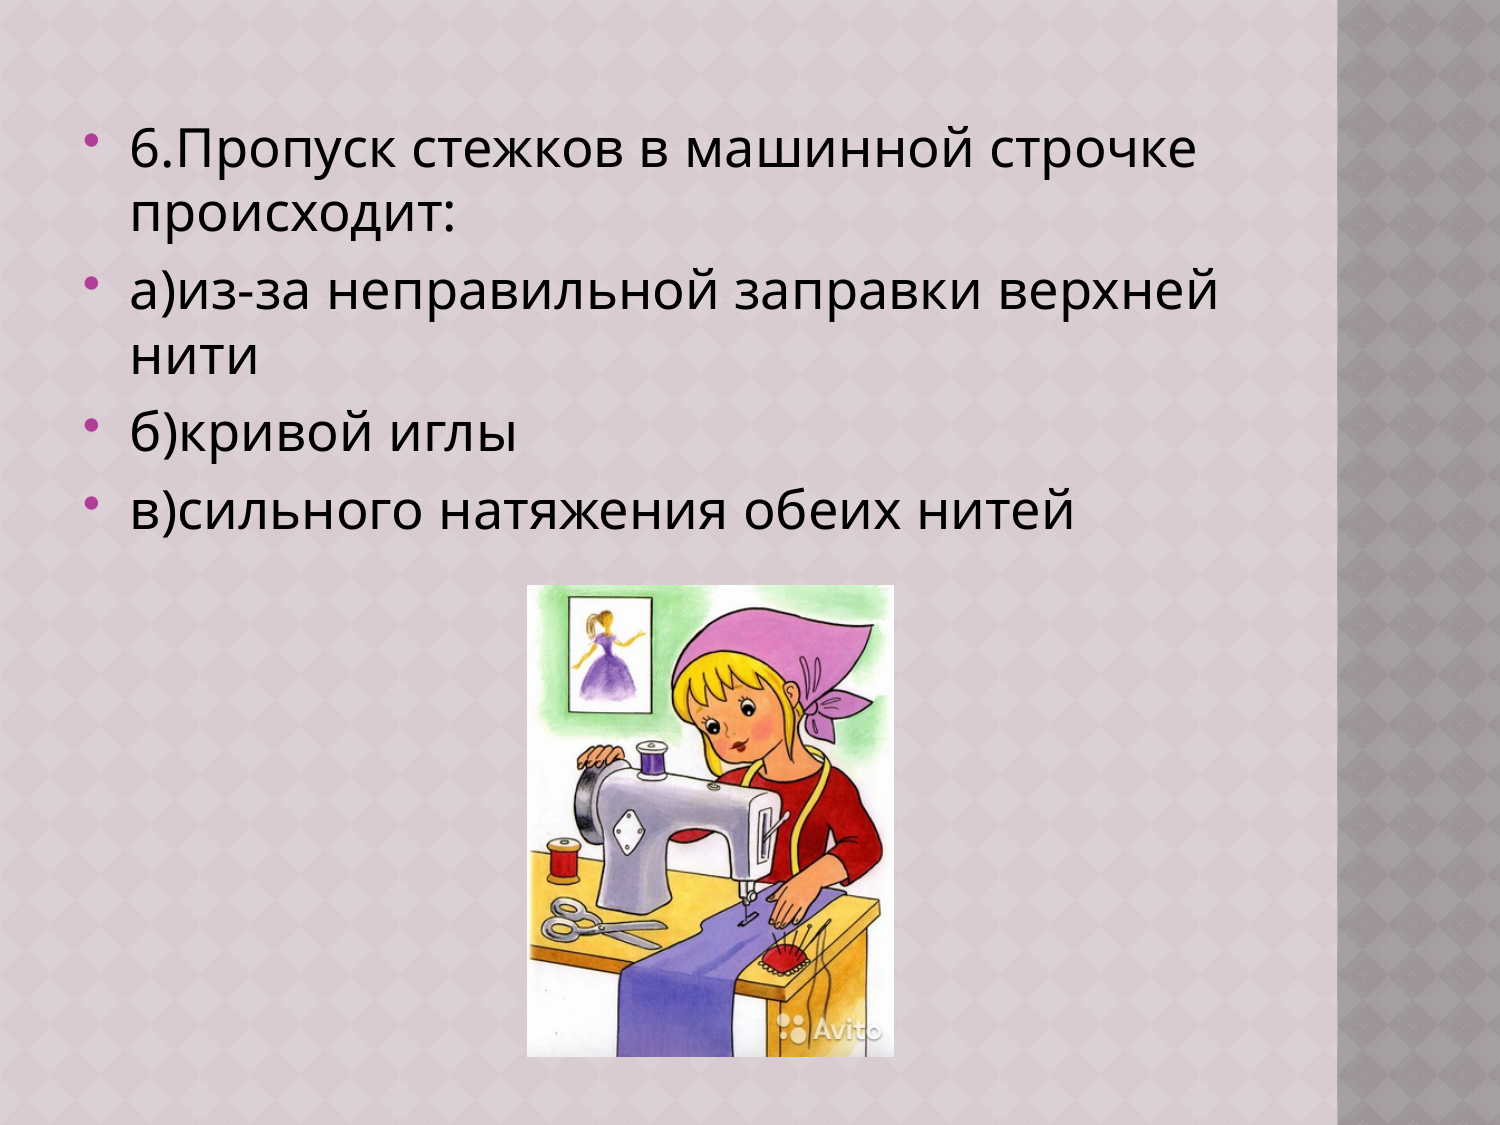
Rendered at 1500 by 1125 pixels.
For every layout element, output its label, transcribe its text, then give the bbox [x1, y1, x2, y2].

list 6.Пропуск стежков в машинной строчке происходит: а)из-за неправильной заправки верхней нити б)кривой иглы в)сильного натяжения обеих нитей [70, 105, 1258, 901]
picture [526, 585, 894, 1058]
